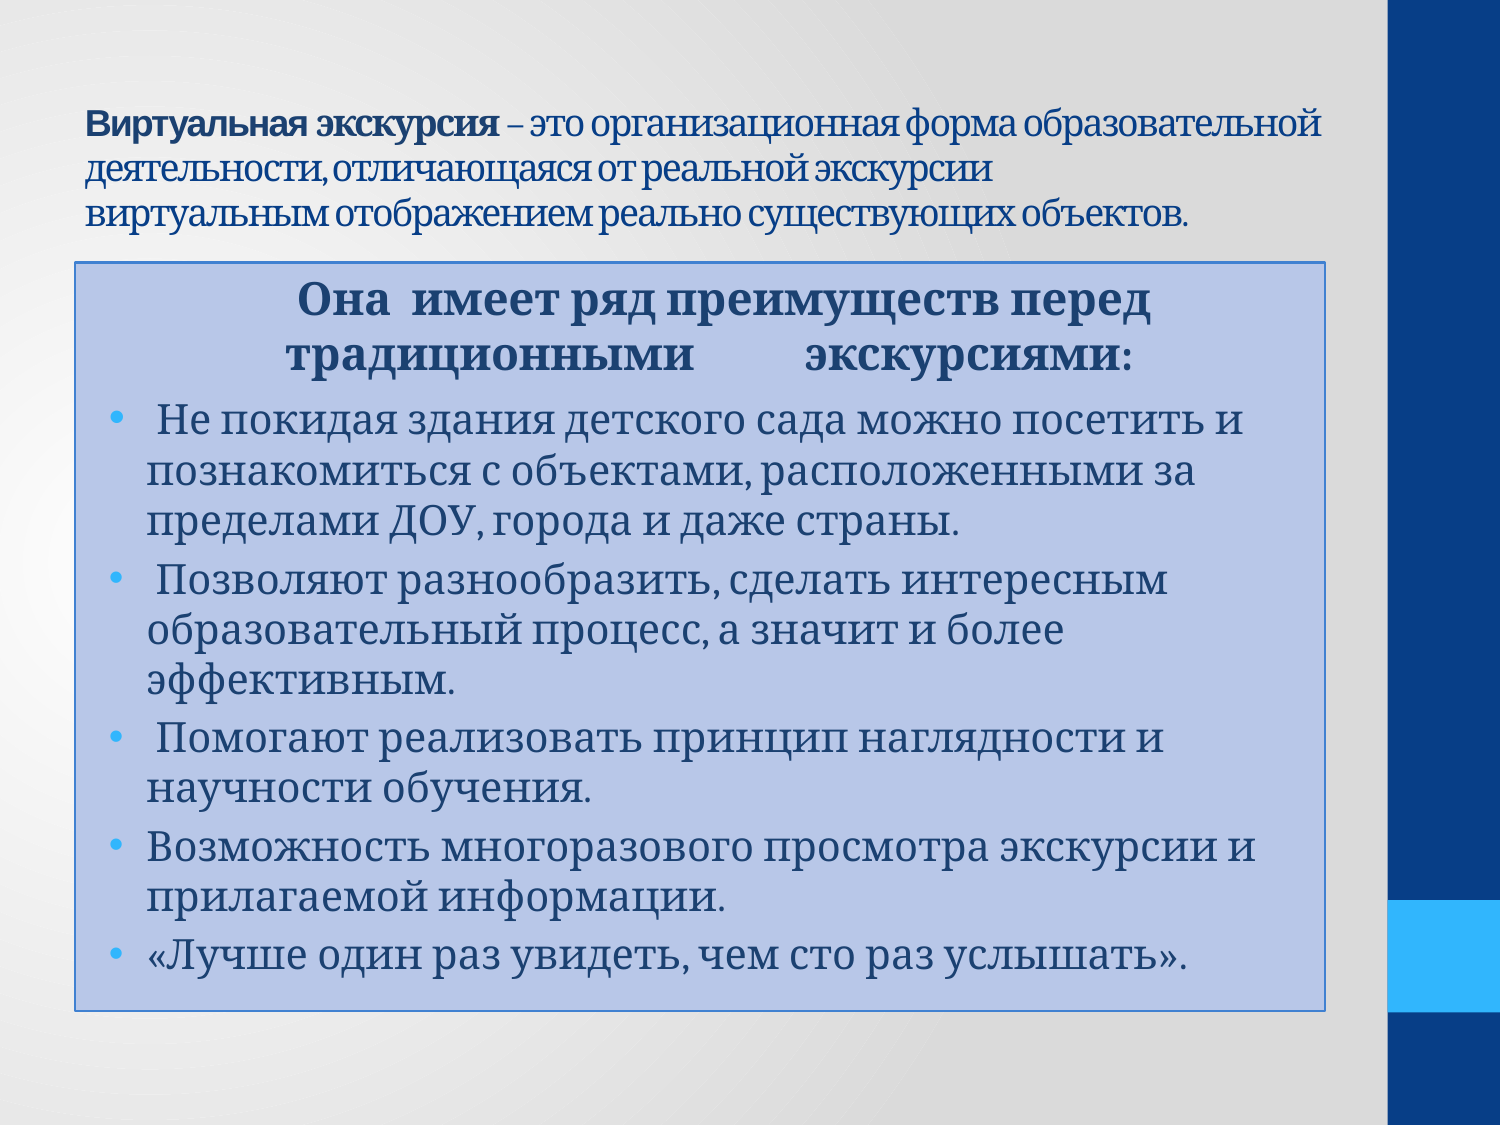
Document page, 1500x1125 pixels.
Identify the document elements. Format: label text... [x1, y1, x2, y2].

list Она имеет ряд преимуществ перед традиционными экскурсиями: Не покидая здания детского сада можно посетить и познакомиться с объектами, расположенными за пределами ДОУ, города и даже страны. Позволяют разнообразить, сделать интересным образовательный процесс, а значит и более эффективным. Помогают реализовать принцип наглядности и научности обучения. Возможность многоразового просмотра экскурсии и прилагаемой информации. «Лучше один раз увидеть, чем сто раз услышать». [74, 261, 1326, 1012]
title Виртуальная экскурсия – это организационная форма образовательной деятельности, отличающаяся от реальной экскурсии виртуальным отображением реально существующих объектов. [69, 30, 1425, 303]
